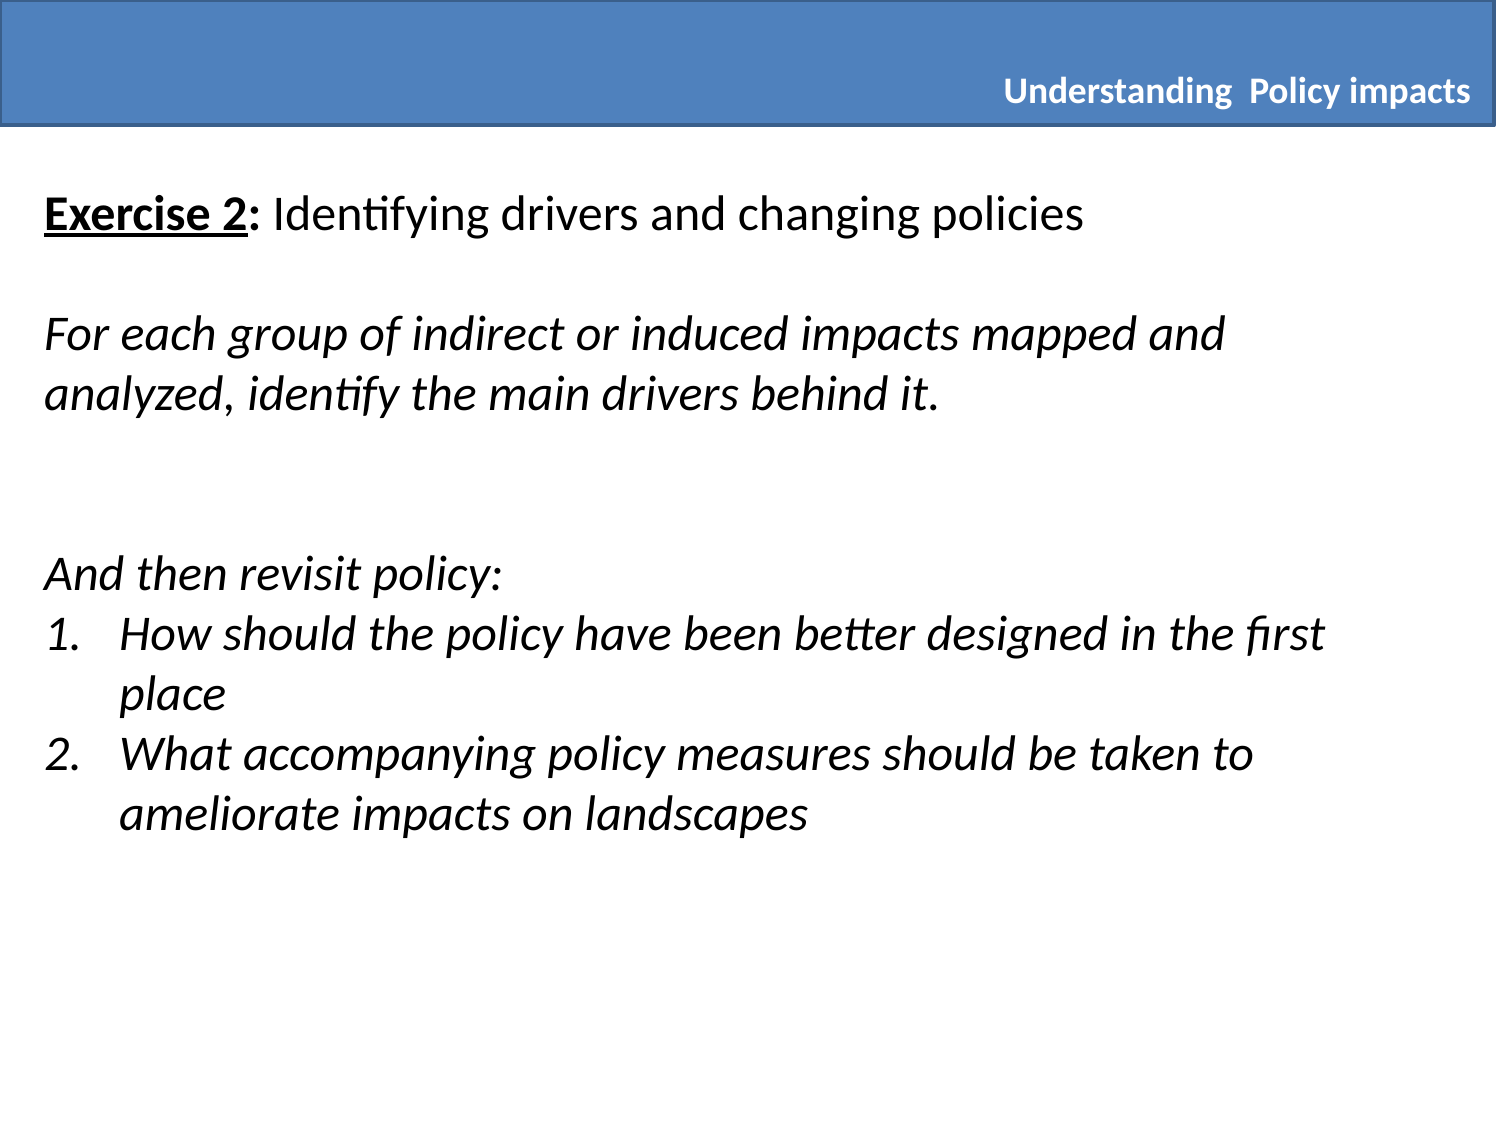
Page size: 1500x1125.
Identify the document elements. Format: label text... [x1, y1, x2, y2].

text_box Understanding Policy impacts [988, 59, 1495, 119]
text_box Exercise 2: Identifying drivers and changing policies For each group of indirect or induced impacts mapped and analyzed, identify the main drivers behind it. And then revisit policy: How should the policy have been better designed in the first place What accompanying policy measures should be taken to ameliorate impacts on landscapes [29, 172, 1424, 908]
